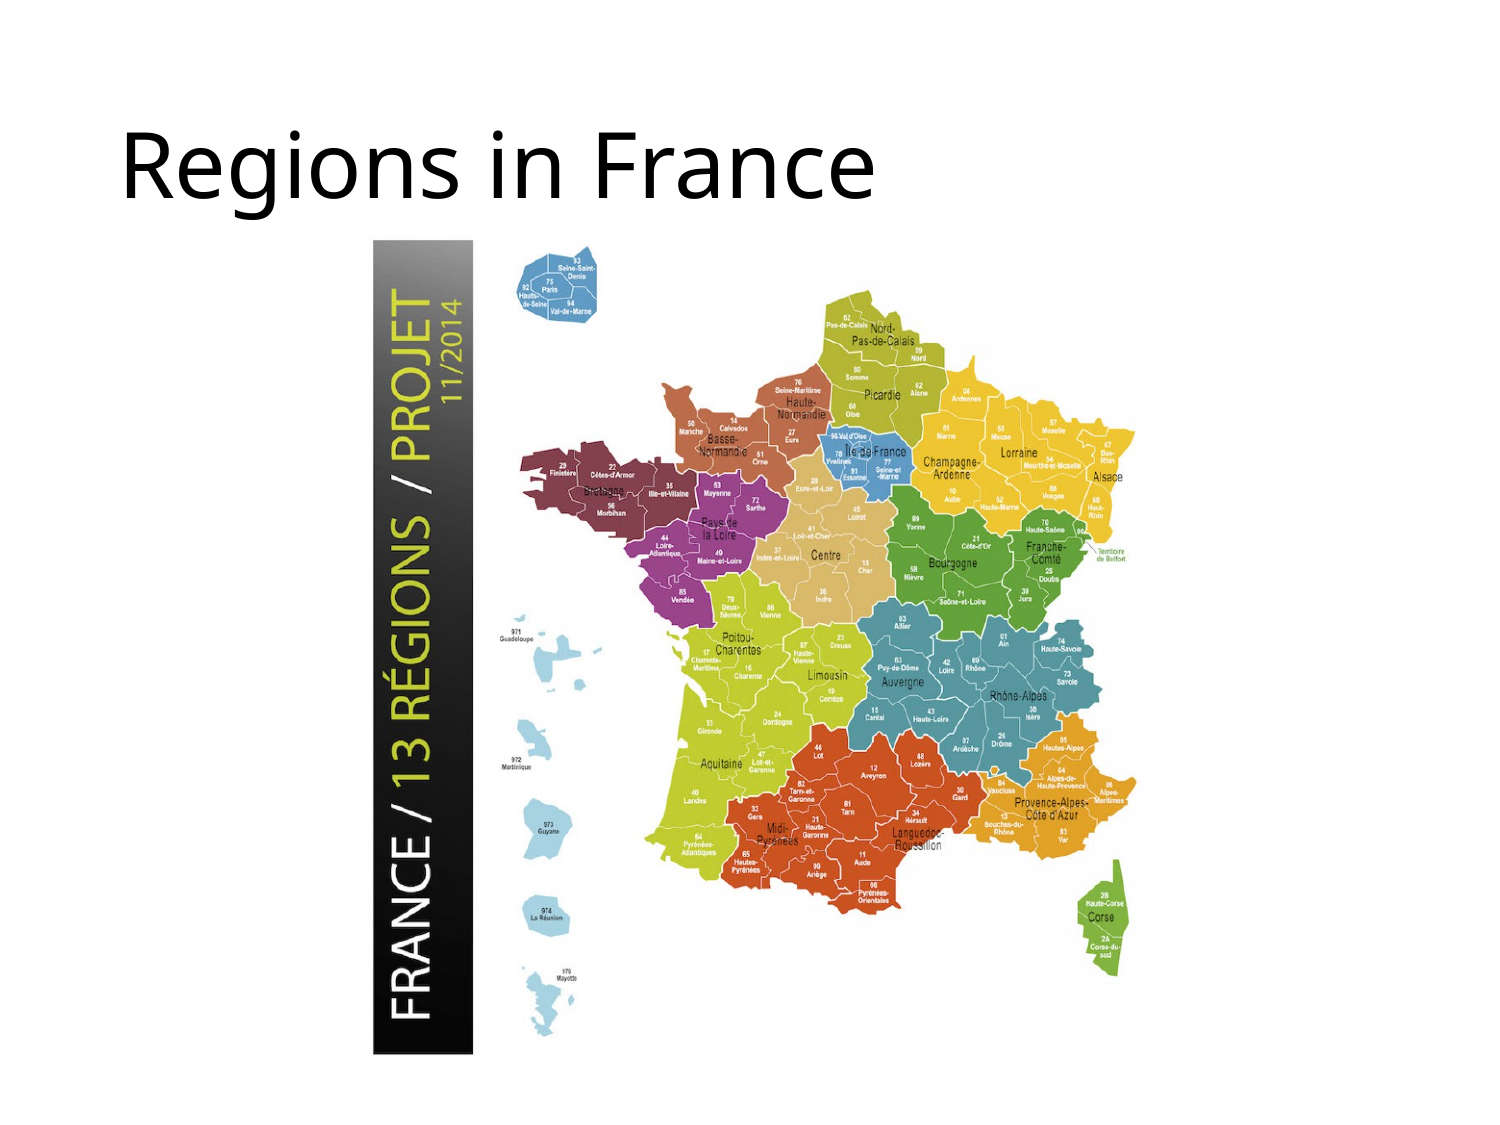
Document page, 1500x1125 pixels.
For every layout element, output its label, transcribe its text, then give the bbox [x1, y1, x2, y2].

title Regions in France [103, 59, 1397, 278]
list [346, 213, 1169, 1084]
